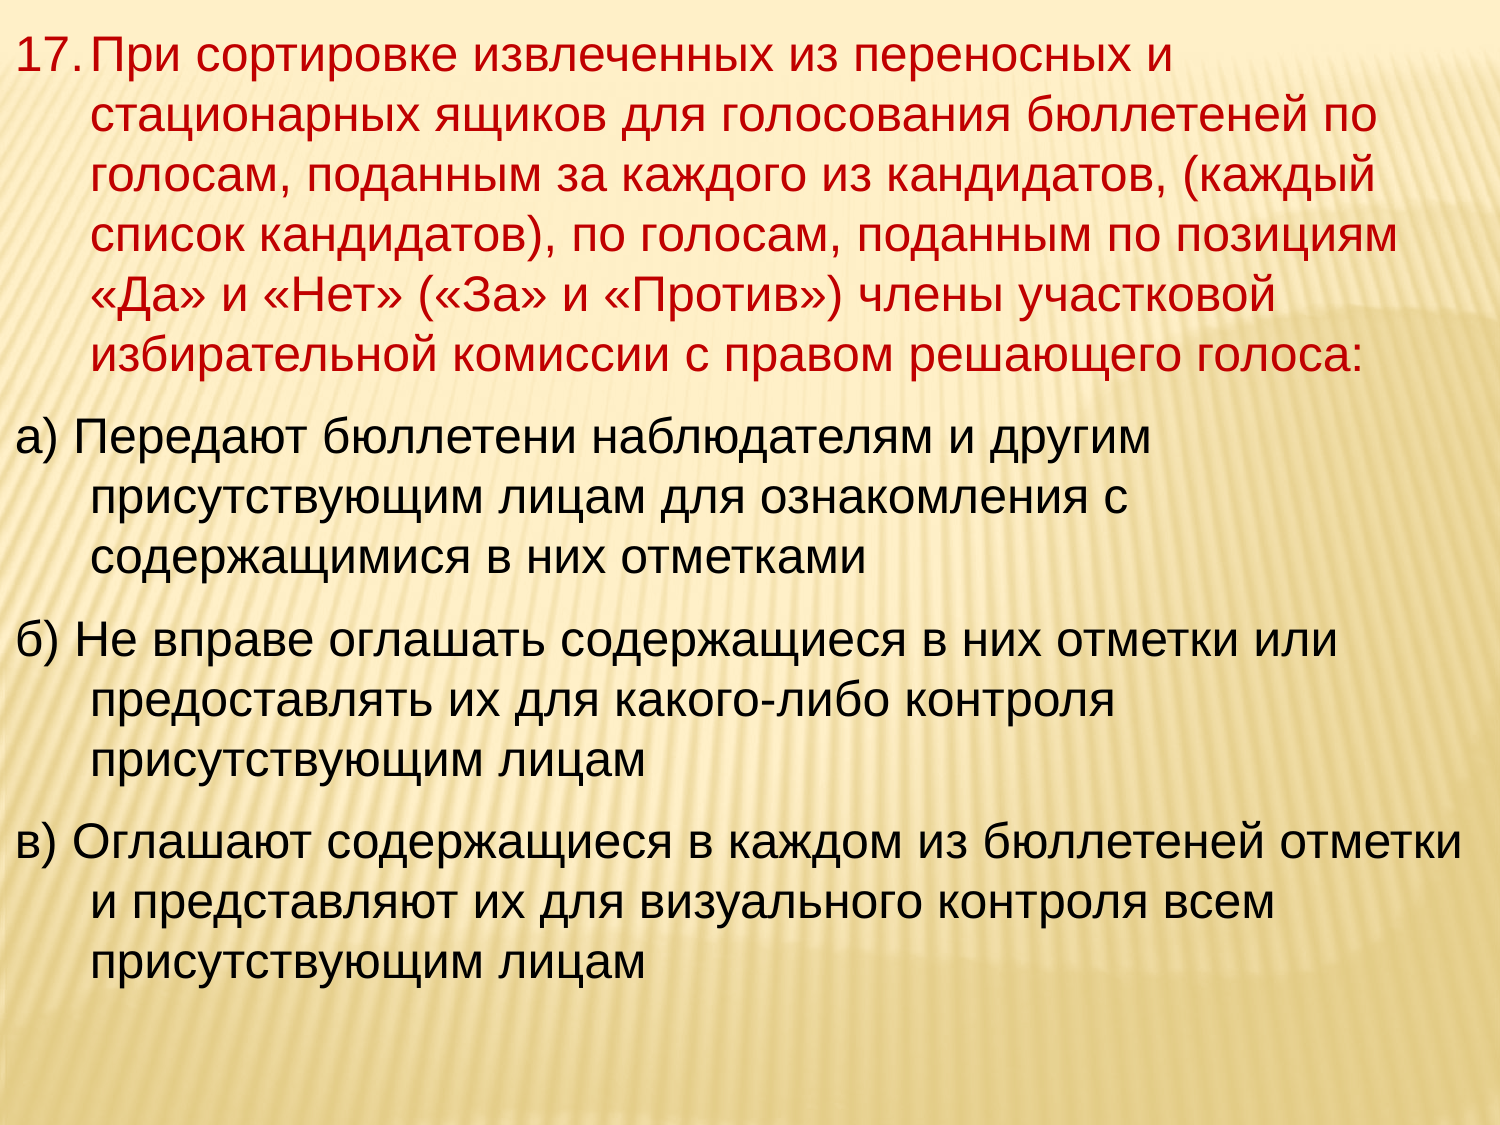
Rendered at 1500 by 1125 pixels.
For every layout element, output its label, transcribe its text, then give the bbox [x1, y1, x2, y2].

text_box При сортировке извлеченных из переносных и стационарных ящиков для голосования бюллетеней по голосам, поданным за каждого из кандидатов, (каждый список кандидатов), по голосам, поданным по позициям «Да» и «Нет» («За» и «Против») члены участковой избирательной комиссии с правом решающего голоса: а) Передают бюллетени наблюдателям и другим присутствующим лицам для ознакомления с содержащимися в них отметками б) Не вправе оглашать содержащиеся в них отметки или предоставлять их для какого-либо контроля присутствующим лицам в) Оглашают содержащиеся в каждом из бюллетеней отметки и представляют их для визуального контроля всем присутствующим лицам [0, 13, 1500, 1057]
